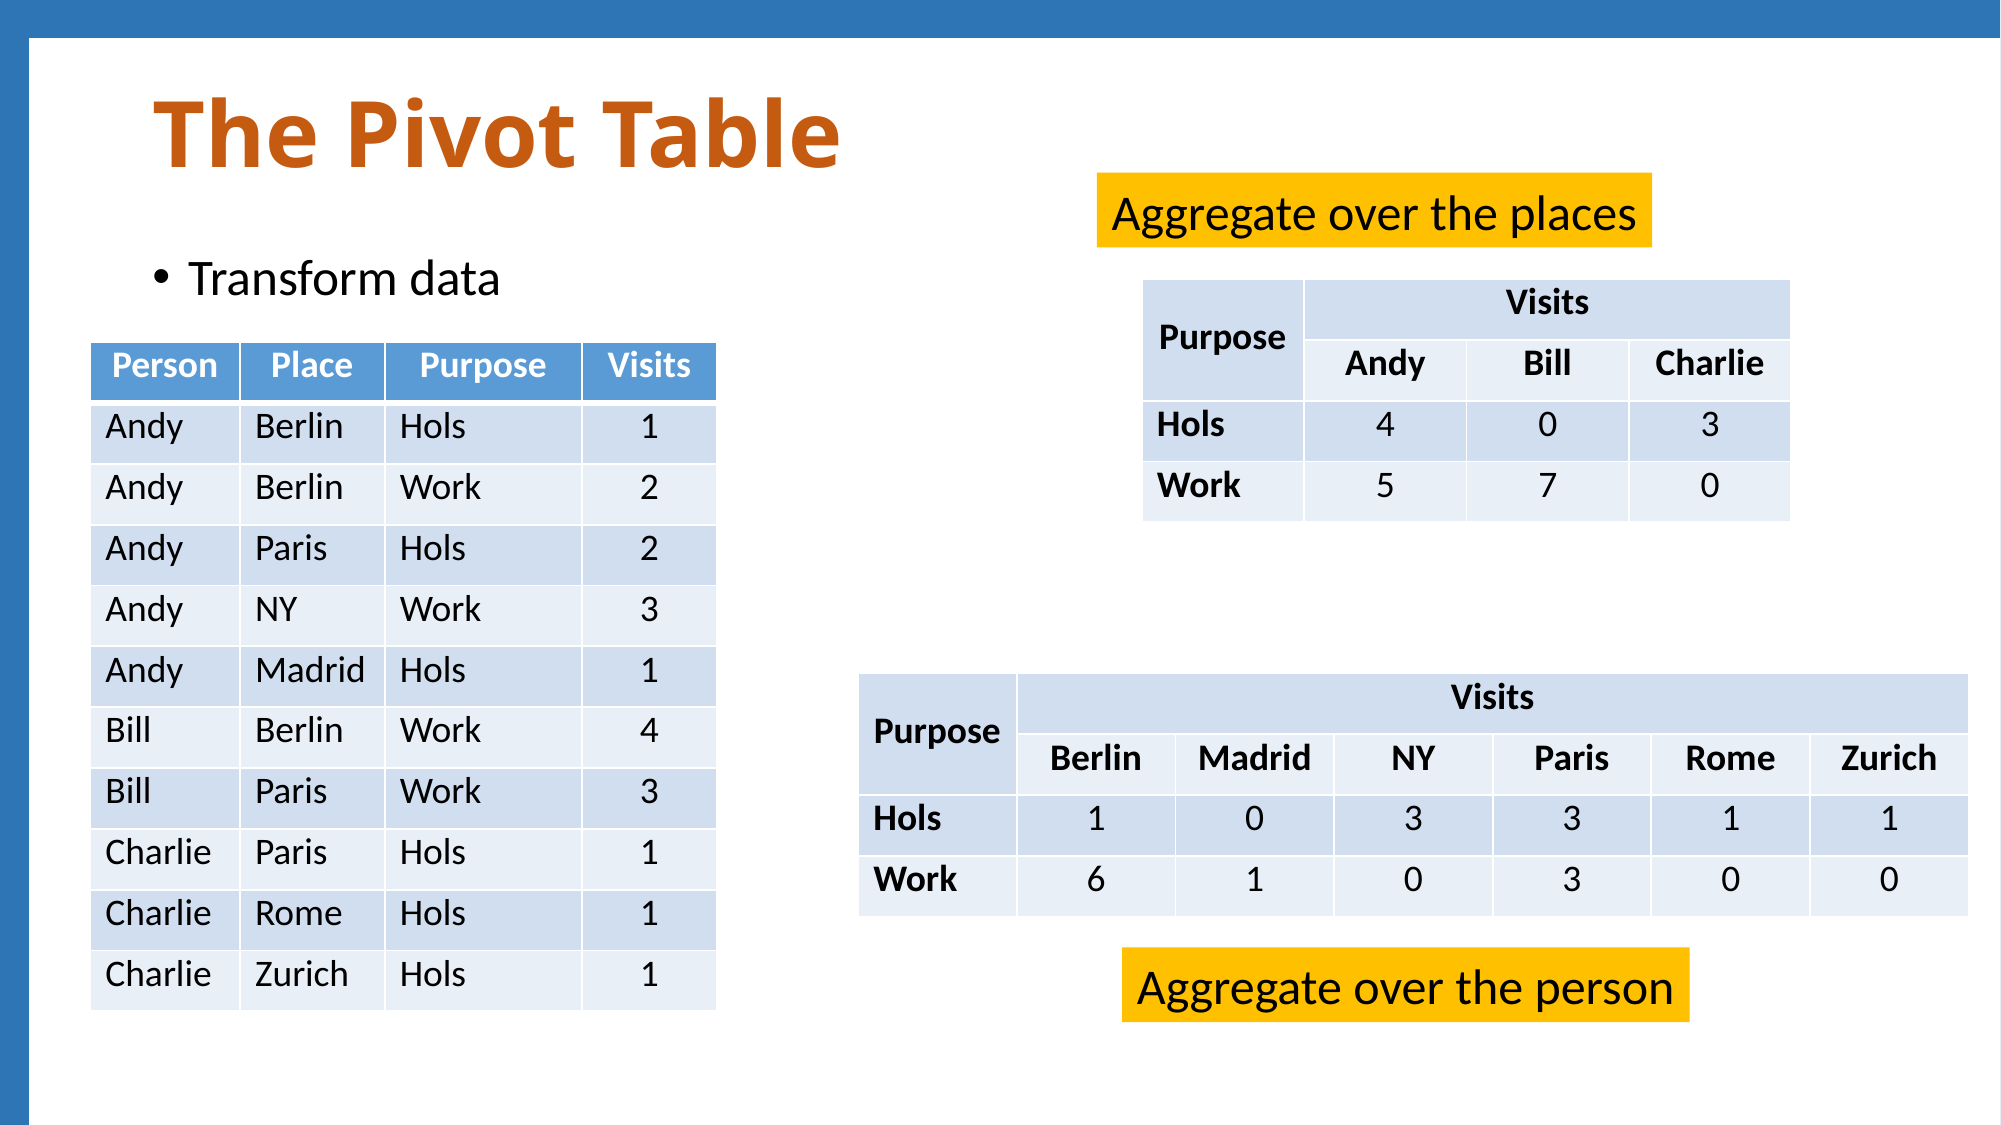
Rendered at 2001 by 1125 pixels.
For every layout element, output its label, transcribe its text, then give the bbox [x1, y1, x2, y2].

table_cell Rome [241, 891, 384, 950]
table_cell Madrid [241, 647, 384, 706]
table_cell Paris [241, 830, 384, 889]
table_cell 0 [1630, 462, 1790, 521]
table_cell Madrid [1176, 735, 1333, 794]
table_cell Andy [91, 465, 239, 524]
table_cell Paris [1494, 735, 1650, 794]
table_cell Hols [386, 406, 581, 463]
table_cell Hols [386, 951, 581, 1010]
table_cell Bill [91, 769, 239, 828]
table_cell Work [386, 465, 581, 524]
table_cell 1 [583, 891, 716, 950]
table_header Purpose [386, 343, 581, 400]
table_header Purpose [1143, 280, 1303, 400]
table_header Visits [1305, 280, 1790, 339]
table_cell 7 [1467, 462, 1628, 521]
table_cell 4 [1305, 402, 1466, 461]
table_cell 6 [1018, 857, 1175, 916]
table_cell 0 [1176, 796, 1333, 855]
table_cell 3 [1335, 796, 1492, 855]
table_cell NY [1335, 735, 1492, 794]
table_cell Work [386, 769, 581, 828]
table_header Place [241, 343, 384, 400]
table_cell Charlie [91, 830, 239, 889]
table_cell Andy [91, 647, 239, 706]
table_cell 1 [1652, 796, 1809, 855]
table_cell Andy [91, 526, 239, 585]
table_header Purpose [859, 674, 1016, 794]
table_cell 4 [583, 708, 716, 767]
table_header Visits [583, 343, 716, 400]
table_cell 2 [583, 526, 716, 585]
table_cell Andy [91, 406, 239, 463]
table_cell Work [859, 857, 1016, 916]
table_cell Charlie [1630, 341, 1790, 400]
table_cell Zurich [1811, 735, 1968, 794]
table_cell 1 [583, 951, 716, 1010]
table_cell 1 [1811, 796, 1968, 855]
list Transform data [137, 243, 1863, 315]
table_cell Andy [1305, 341, 1466, 400]
table_cell 3 [1494, 857, 1650, 916]
table_cell Hols [859, 796, 1016, 855]
table_cell Berlin [1018, 735, 1175, 794]
table_cell 0 [1467, 402, 1628, 461]
table_cell Charlie [91, 951, 239, 1010]
table_cell Bill [1467, 341, 1628, 400]
table_cell Hols [1143, 402, 1303, 461]
title The Pivot Table [137, 59, 1863, 216]
table_header Person [91, 343, 239, 400]
text_box Aggregate over the places [1096, 172, 1653, 248]
table_cell 3 [1630, 402, 1790, 461]
table_cell Hols [386, 647, 581, 706]
table_cell Hols [386, 526, 581, 585]
table_cell Rome [1652, 735, 1809, 794]
text_box Aggregate over the person [1122, 947, 1690, 1023]
table_cell 1 [583, 406, 716, 463]
table_cell Paris [241, 769, 384, 828]
table_cell Hols [386, 830, 581, 889]
table_cell Andy [91, 586, 239, 645]
table_cell Zurich [241, 951, 384, 1010]
table_cell Hols [386, 891, 581, 950]
table_cell 1 [583, 830, 716, 889]
table_cell Berlin [241, 465, 384, 524]
table_cell 1 [583, 647, 716, 706]
table_cell 3 [1494, 796, 1650, 855]
table_cell Work [386, 708, 581, 767]
table_cell NY [241, 586, 384, 645]
table_cell 0 [1811, 857, 1968, 916]
table_cell 1 [1018, 796, 1175, 855]
table_cell Bill [91, 708, 239, 767]
table_cell 2 [583, 465, 716, 524]
table_cell 3 [583, 769, 716, 828]
table_cell Work [386, 586, 581, 645]
table_cell Work [1143, 462, 1303, 521]
table_cell Berlin [241, 708, 384, 767]
table_cell 0 [1652, 857, 1809, 916]
table_cell 1 [1176, 857, 1333, 916]
table_cell 0 [1335, 857, 1492, 916]
table_cell 5 [1305, 462, 1466, 521]
table_header Visits [1018, 674, 1968, 733]
table_cell 3 [583, 586, 716, 645]
table_cell Charlie [91, 891, 239, 950]
table_cell Berlin [241, 406, 384, 463]
table_cell Paris [241, 526, 384, 585]
